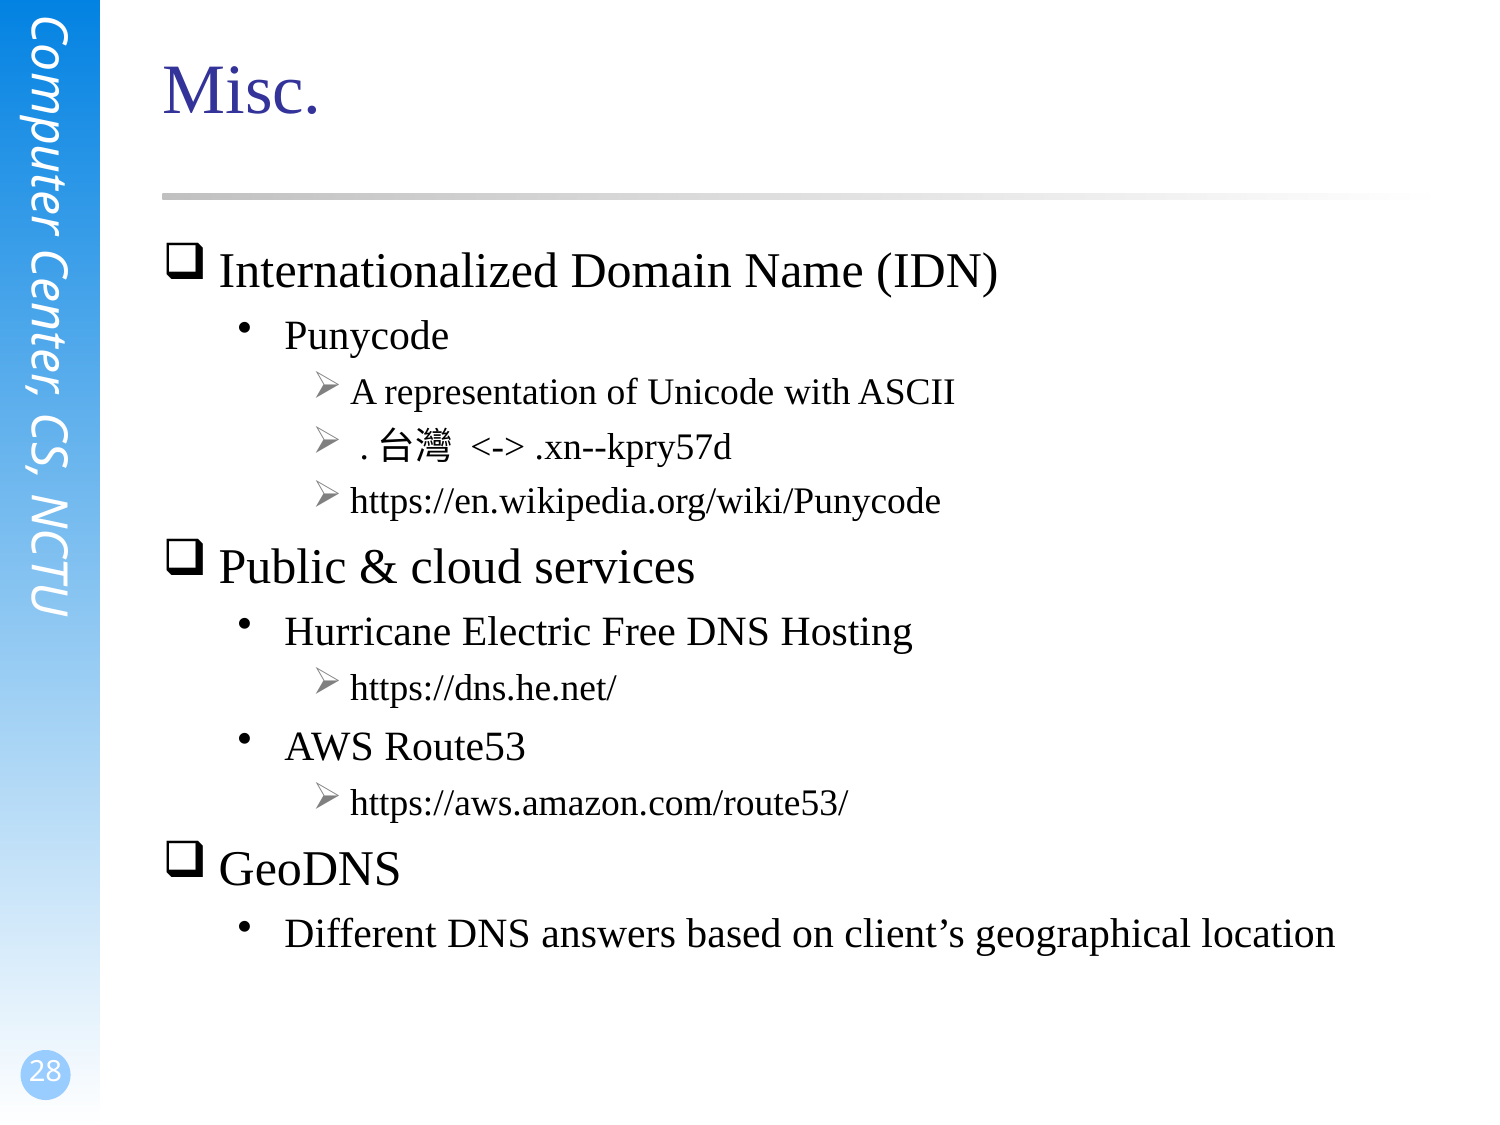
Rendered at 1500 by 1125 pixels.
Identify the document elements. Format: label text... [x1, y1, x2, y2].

list Internationalized Domain Name (IDN) Punycode A representation of Unicode with ASCII .台灣 <-> .xn--kpry57d https://en.wikipedia.org/wiki/Punycode Public & cloud services Hurricane Electric Free DNS Hosting https://dns.he.net/ AWS Route53 https://aws.amazon.com/route53/ GeoDNS Different DNS answers based on client’s geographical location [162, 237, 1438, 1000]
title Misc. [162, 42, 1438, 231]
